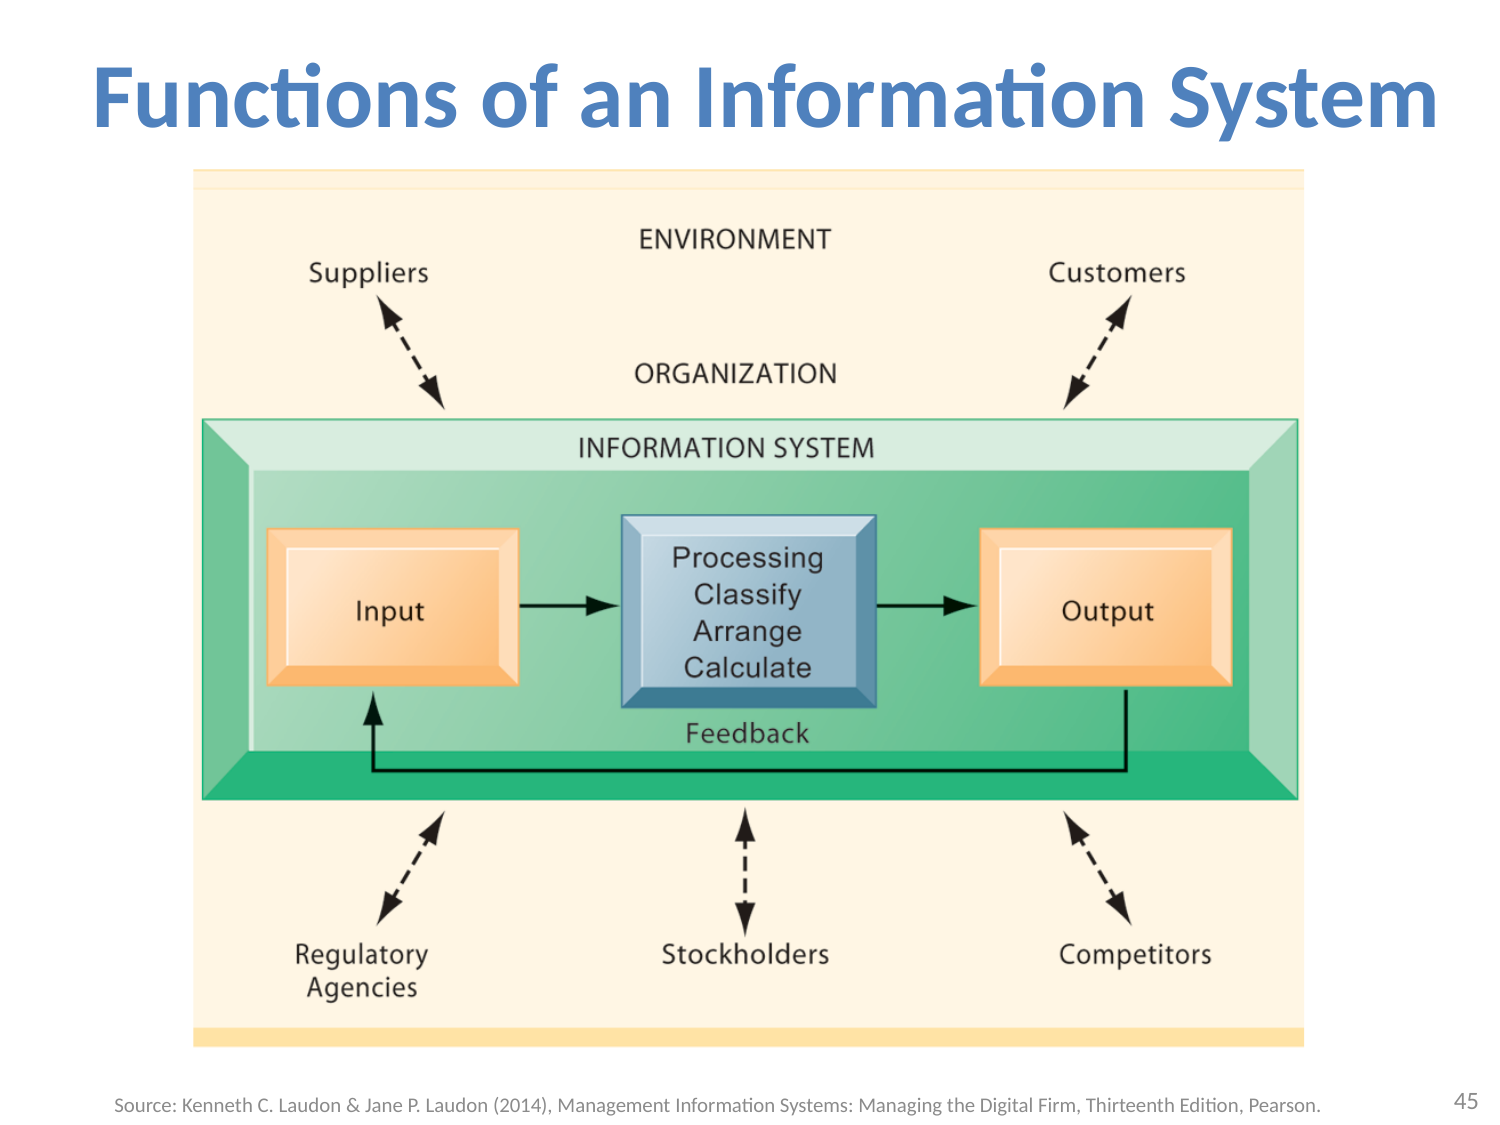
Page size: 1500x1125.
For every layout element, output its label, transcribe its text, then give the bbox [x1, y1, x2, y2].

picture [193, 157, 1305, 1059]
slide_number 45 [1144, 1069, 1495, 1125]
footer Source: Kenneth C. Laudon & Jane P. Laudon (2014), Management Information Systems: Managing the Digital Firm, Thirteenth Edition, Pearson. [76, 1082, 1365, 1125]
title Functions of an Information System [75, 33, 1459, 149]
